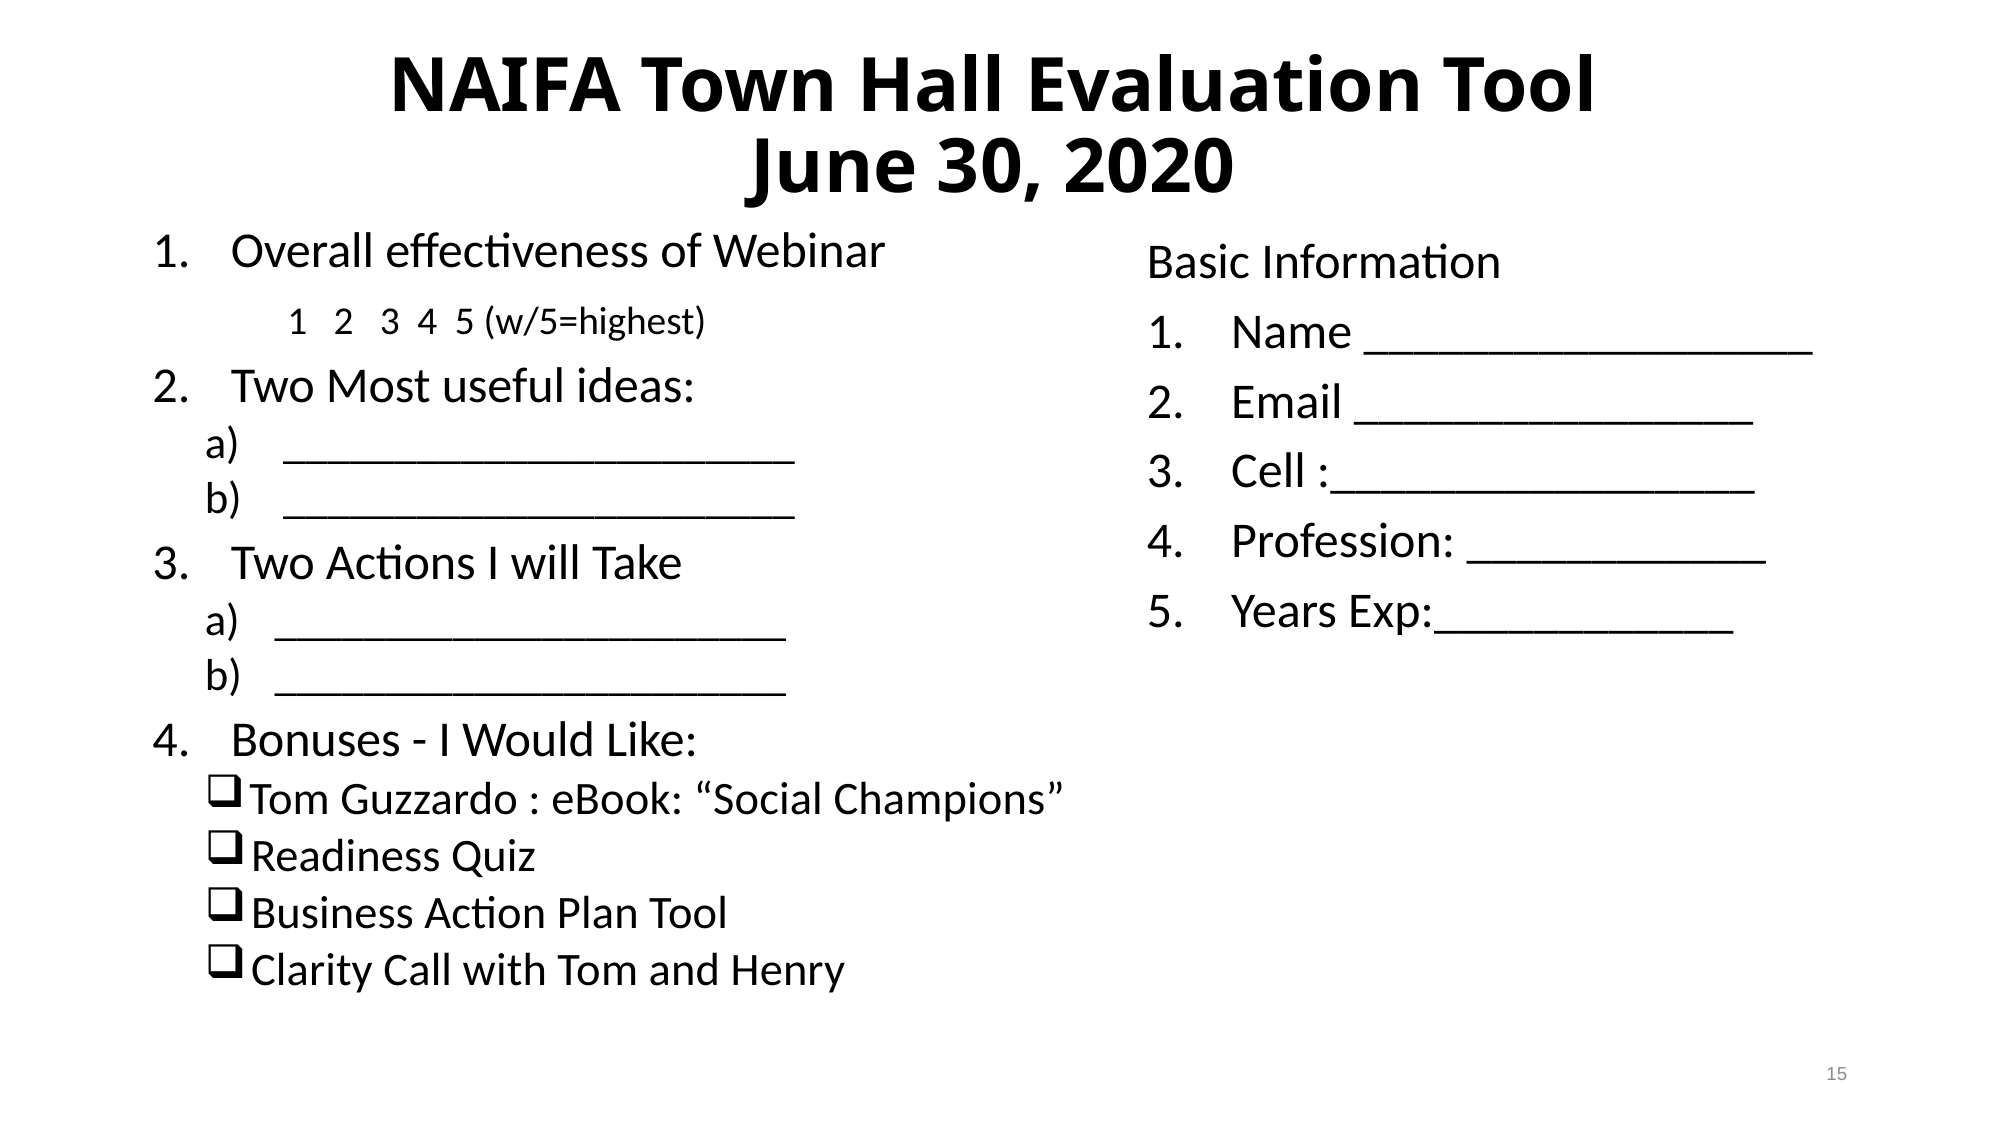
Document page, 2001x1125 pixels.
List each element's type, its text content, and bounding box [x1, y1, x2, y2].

title NAIFA Town Hall Evaluation Tool June 30, 2020 [130, 19, 1856, 237]
list Overall effectiveness of Webinar 1 2 3 4 5 (w/5=highest) Two Most useful ideas: _______________________ _______________________ Two Actions I will Take _______________________ _______________________ Bonuses - I Would Like: Tom Guzzardo : eBook: “Social Champions” Readiness Quiz Business Action Plan Tool Clarity Call with Tom and Henry [137, 216, 1199, 1005]
slide_number 15 [1412, 1042, 1863, 1103]
text_box Basic Information Name __________________ Email ________________ Cell :_________________ Profession: ____________ Years Exp:____________ [1131, 228, 1988, 1016]
